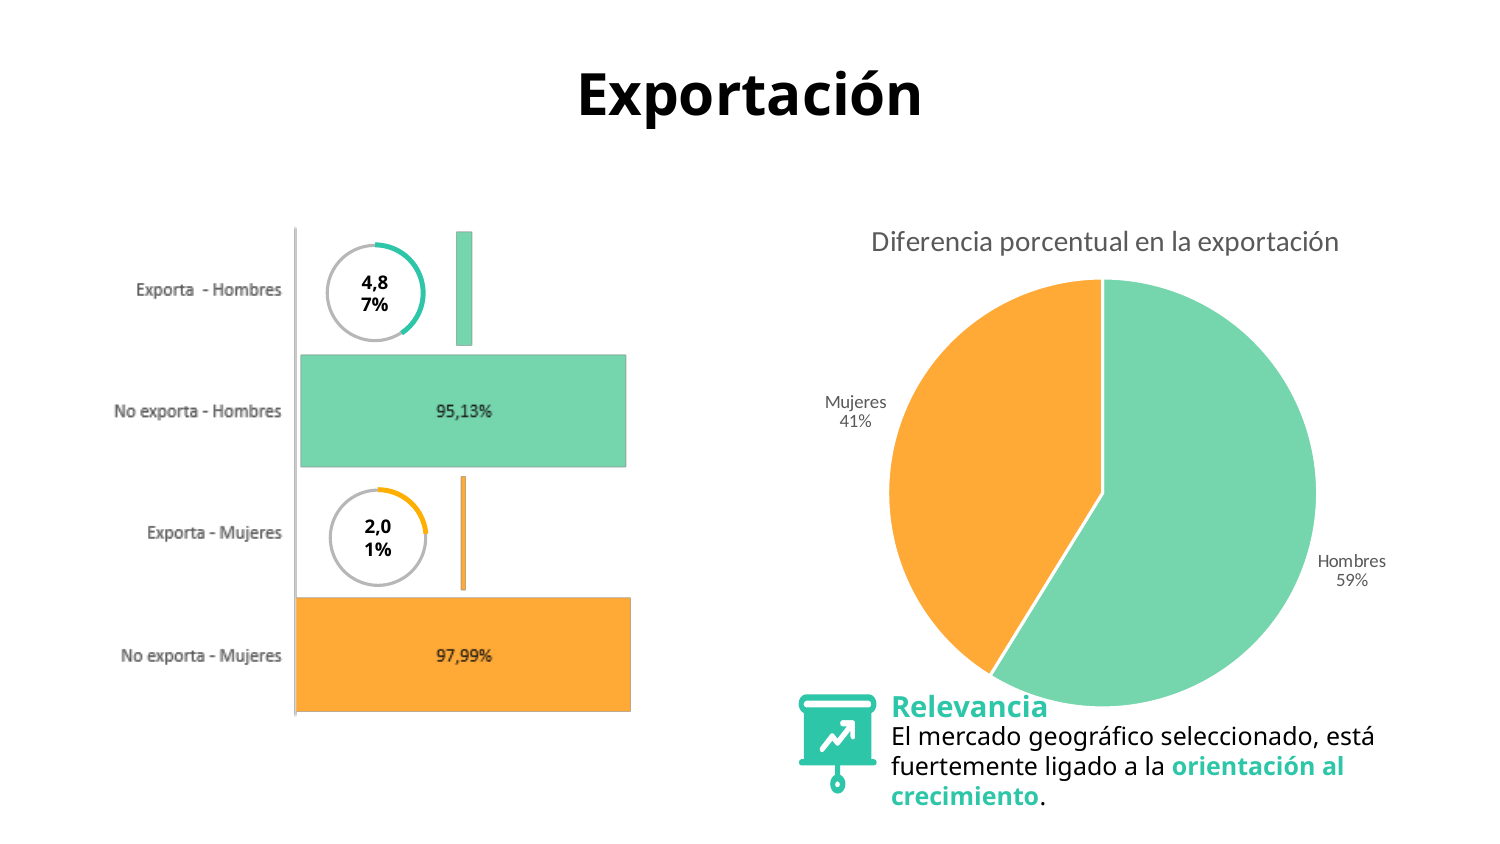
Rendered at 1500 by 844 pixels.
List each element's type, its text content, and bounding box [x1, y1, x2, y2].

chart [711, 201, 1500, 719]
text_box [798, 688, 1500, 822]
text_box Exportación [374, 50, 1125, 135]
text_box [324, 242, 426, 344]
picture [102, 215, 648, 732]
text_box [326, 486, 429, 589]
